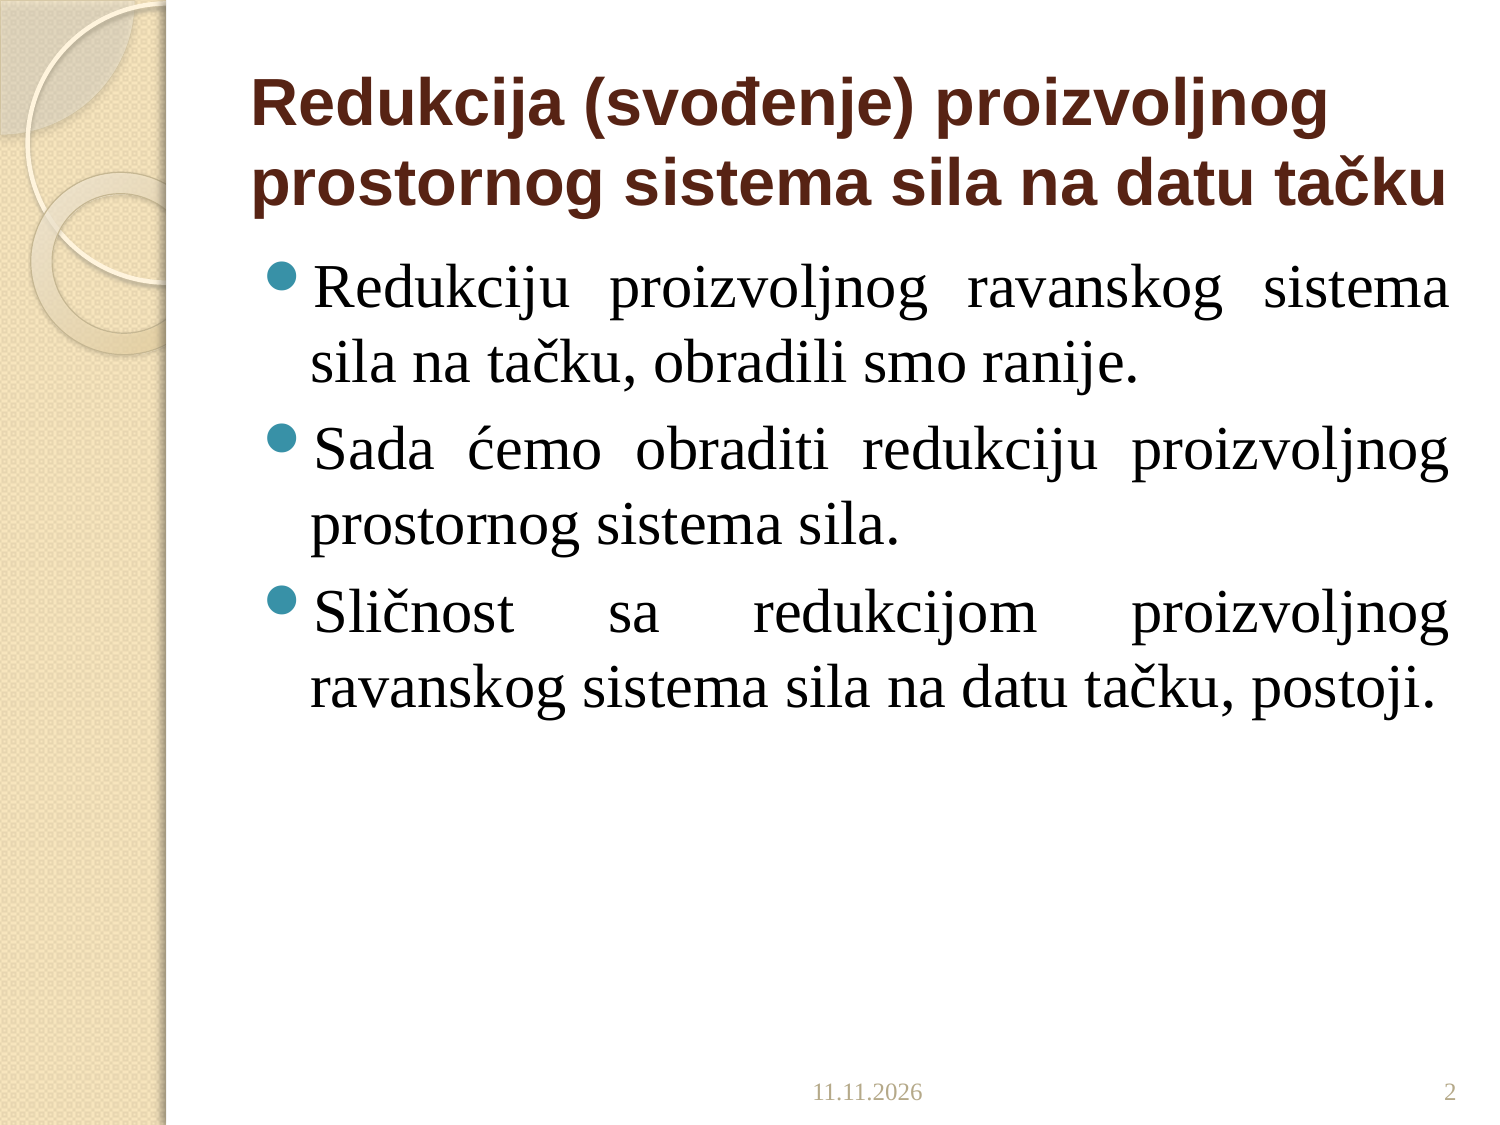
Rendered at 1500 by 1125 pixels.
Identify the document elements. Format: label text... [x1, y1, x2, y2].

title Redukcija (svođenje) proizvoljnog prostornog sistema sila na datu tačku [235, 45, 1466, 233]
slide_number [587, 1034, 938, 1113]
list Redukciju proizvoljnog ravanskog sistema sila na tačku, obradili smo ranije. Sada ćemo obraditi redukciju proizvoljnog prostornog sistema sila. Sličnost sa redukcijom proizvoljnog ravanskog sistema sila na datu tačku, postoji. [235, 237, 1466, 1025]
slide_number 2 [1413, 1034, 1488, 1113]
